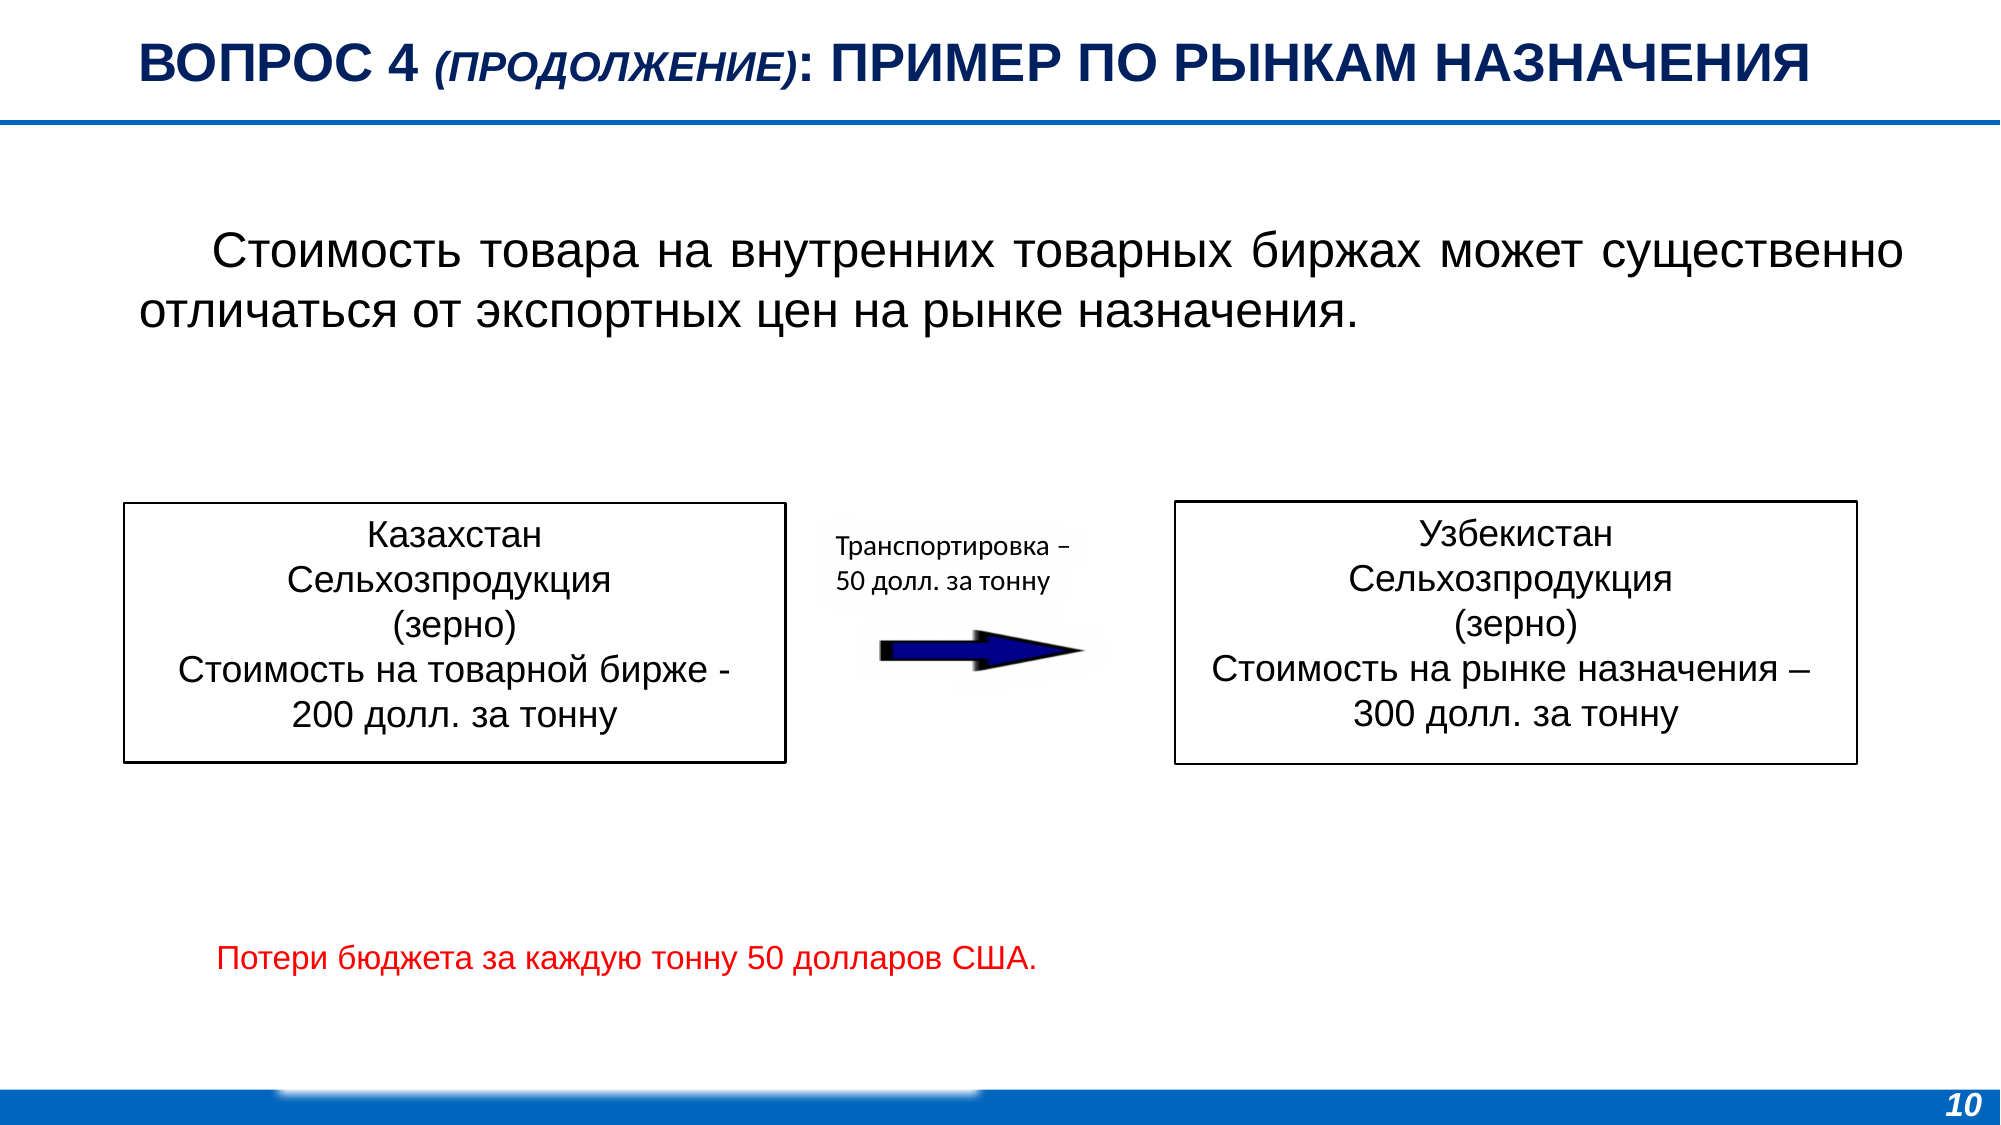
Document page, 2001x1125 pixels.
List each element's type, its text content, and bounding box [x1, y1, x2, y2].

text_box Узбекистан Сельхозпродукция (зерно) Стоимость на рынке назначения – 300 долл. за тонну [1175, 501, 1857, 765]
text_box Казахстан Сельхозпродукция (зерно) Стоимость на товарной бирже - 200 долл. за тонну [123, 502, 786, 763]
text_box 10 [1930, 1075, 2000, 1125]
text_box Стоимость товара на внутренних товарных биржах может существенно отличаться от экспортных цен на рынке назначения. [123, 209, 1920, 405]
text_box Вопрос 4 (продолжение): Пример по рынкам назначения [6, 20, 1945, 100]
picture [881, 547, 1084, 754]
text_box Потери бюджета за каждую тонну 50 долларов США. [286, 928, 969, 1085]
text_box Транспортировка – 50 долл. за тонну [820, 518, 1130, 596]
